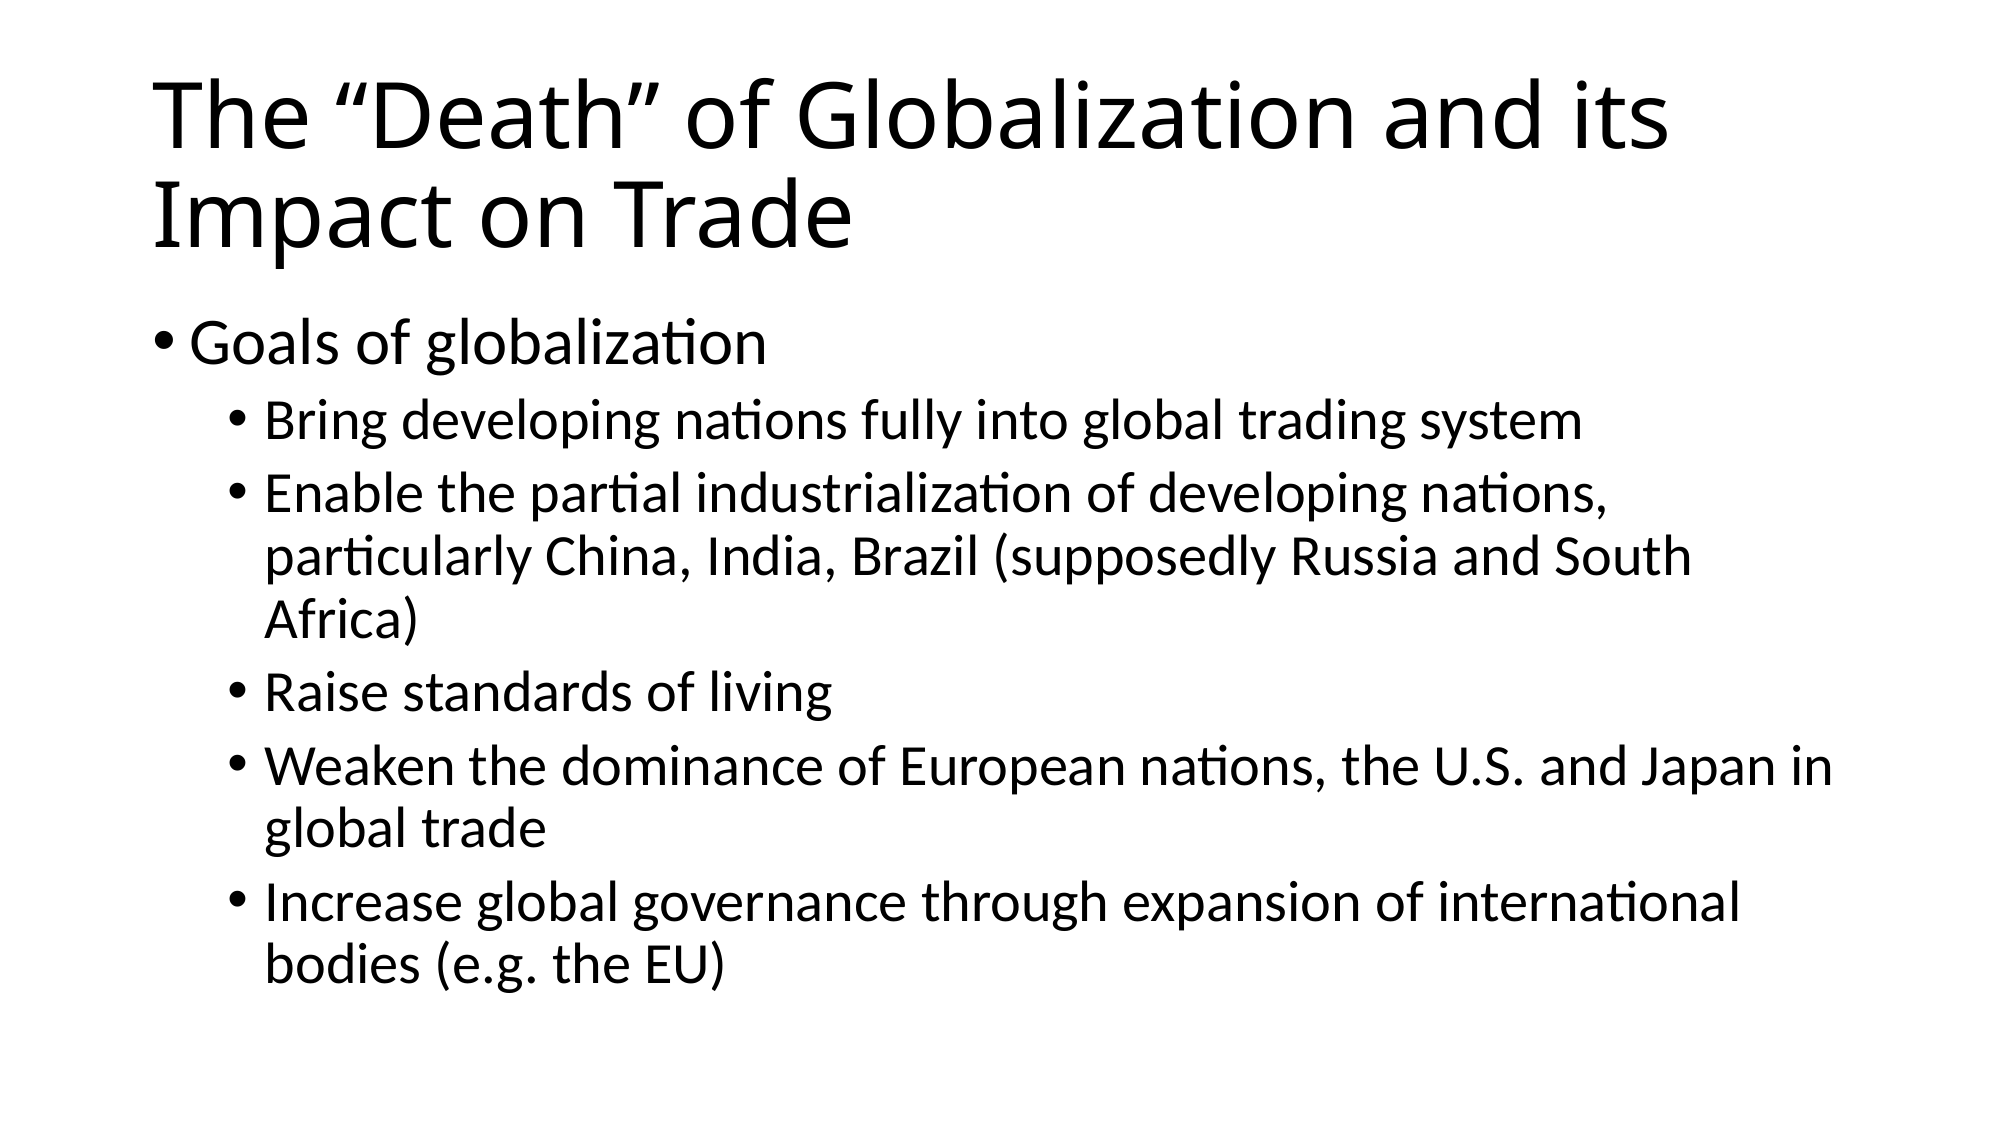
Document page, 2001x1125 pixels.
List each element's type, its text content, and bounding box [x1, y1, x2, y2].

list Goals of globalization Bring developing nations fully into global trading system Enable the partial industrialization of developing nations, particularly China, India, Brazil (supposedly Russia and South Africa) Raise standards of living Weaken the dominance of European nations, the U.S. and Japan in global trade Increase global governance through expansion of international bodies (e.g. the EU) [137, 299, 1863, 1014]
title The “Death” of Globalization and its Impact on Trade [137, 59, 1863, 278]
